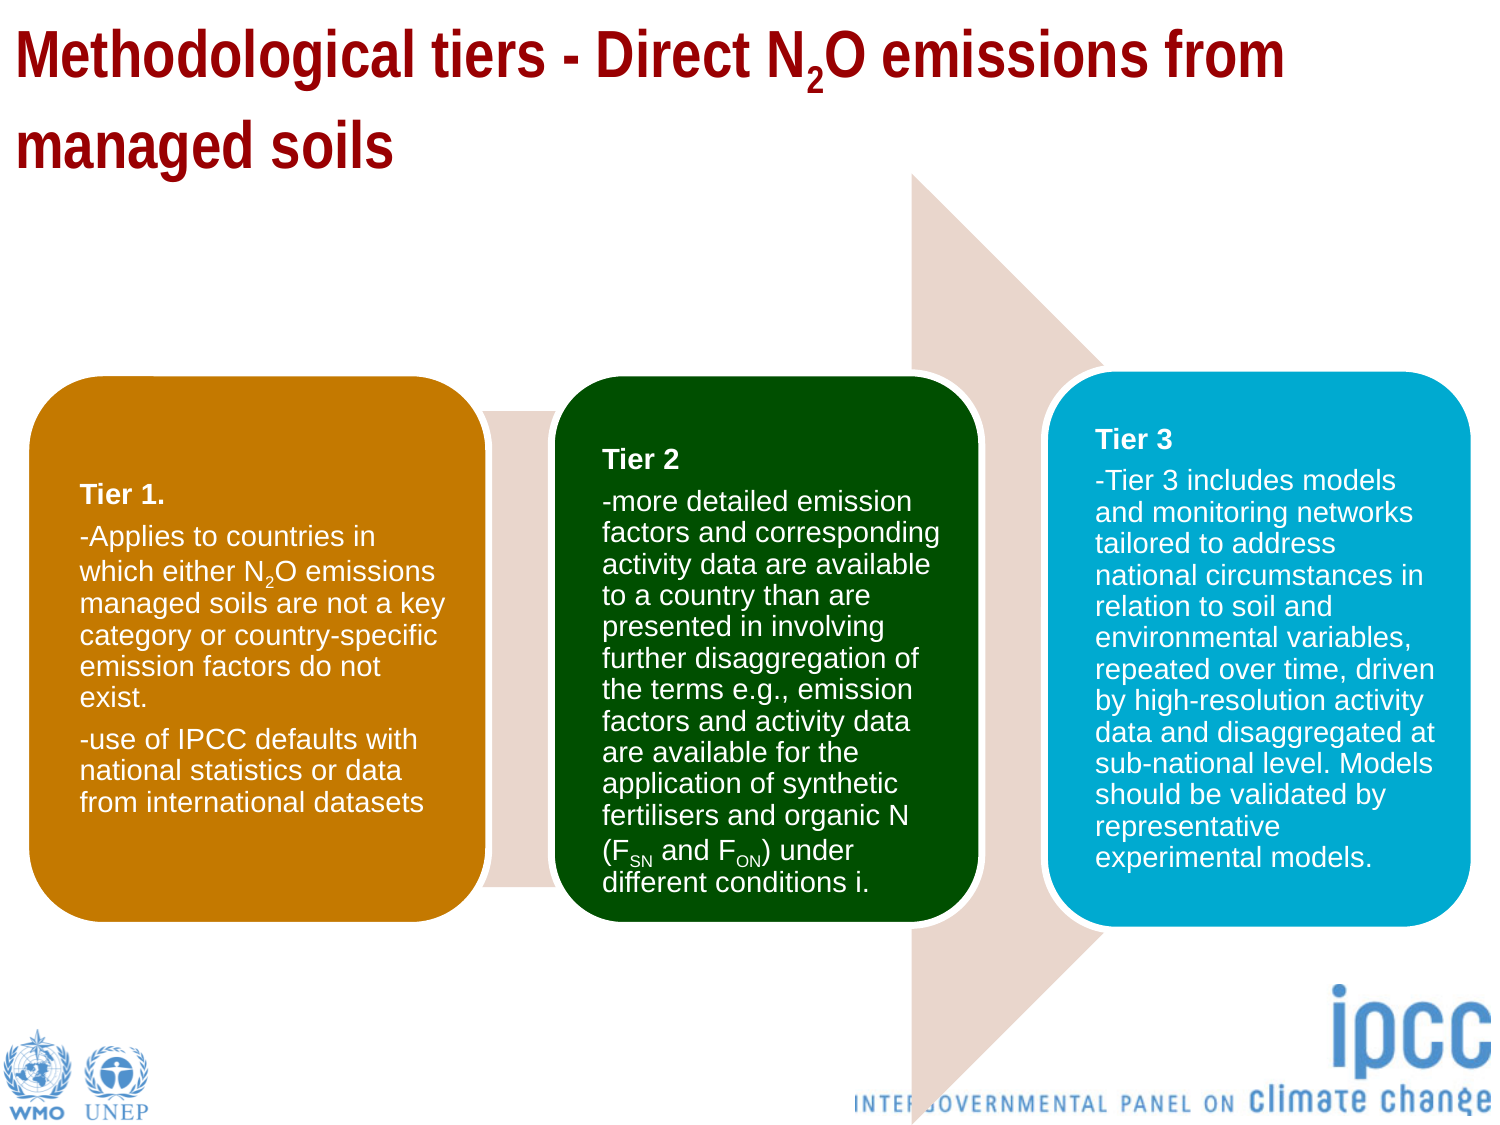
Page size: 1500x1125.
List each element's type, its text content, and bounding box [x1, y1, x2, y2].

title Methodological tiers - Direct N2O emissions from managed soils [0, 0, 1500, 173]
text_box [0, 173, 1500, 1125]
